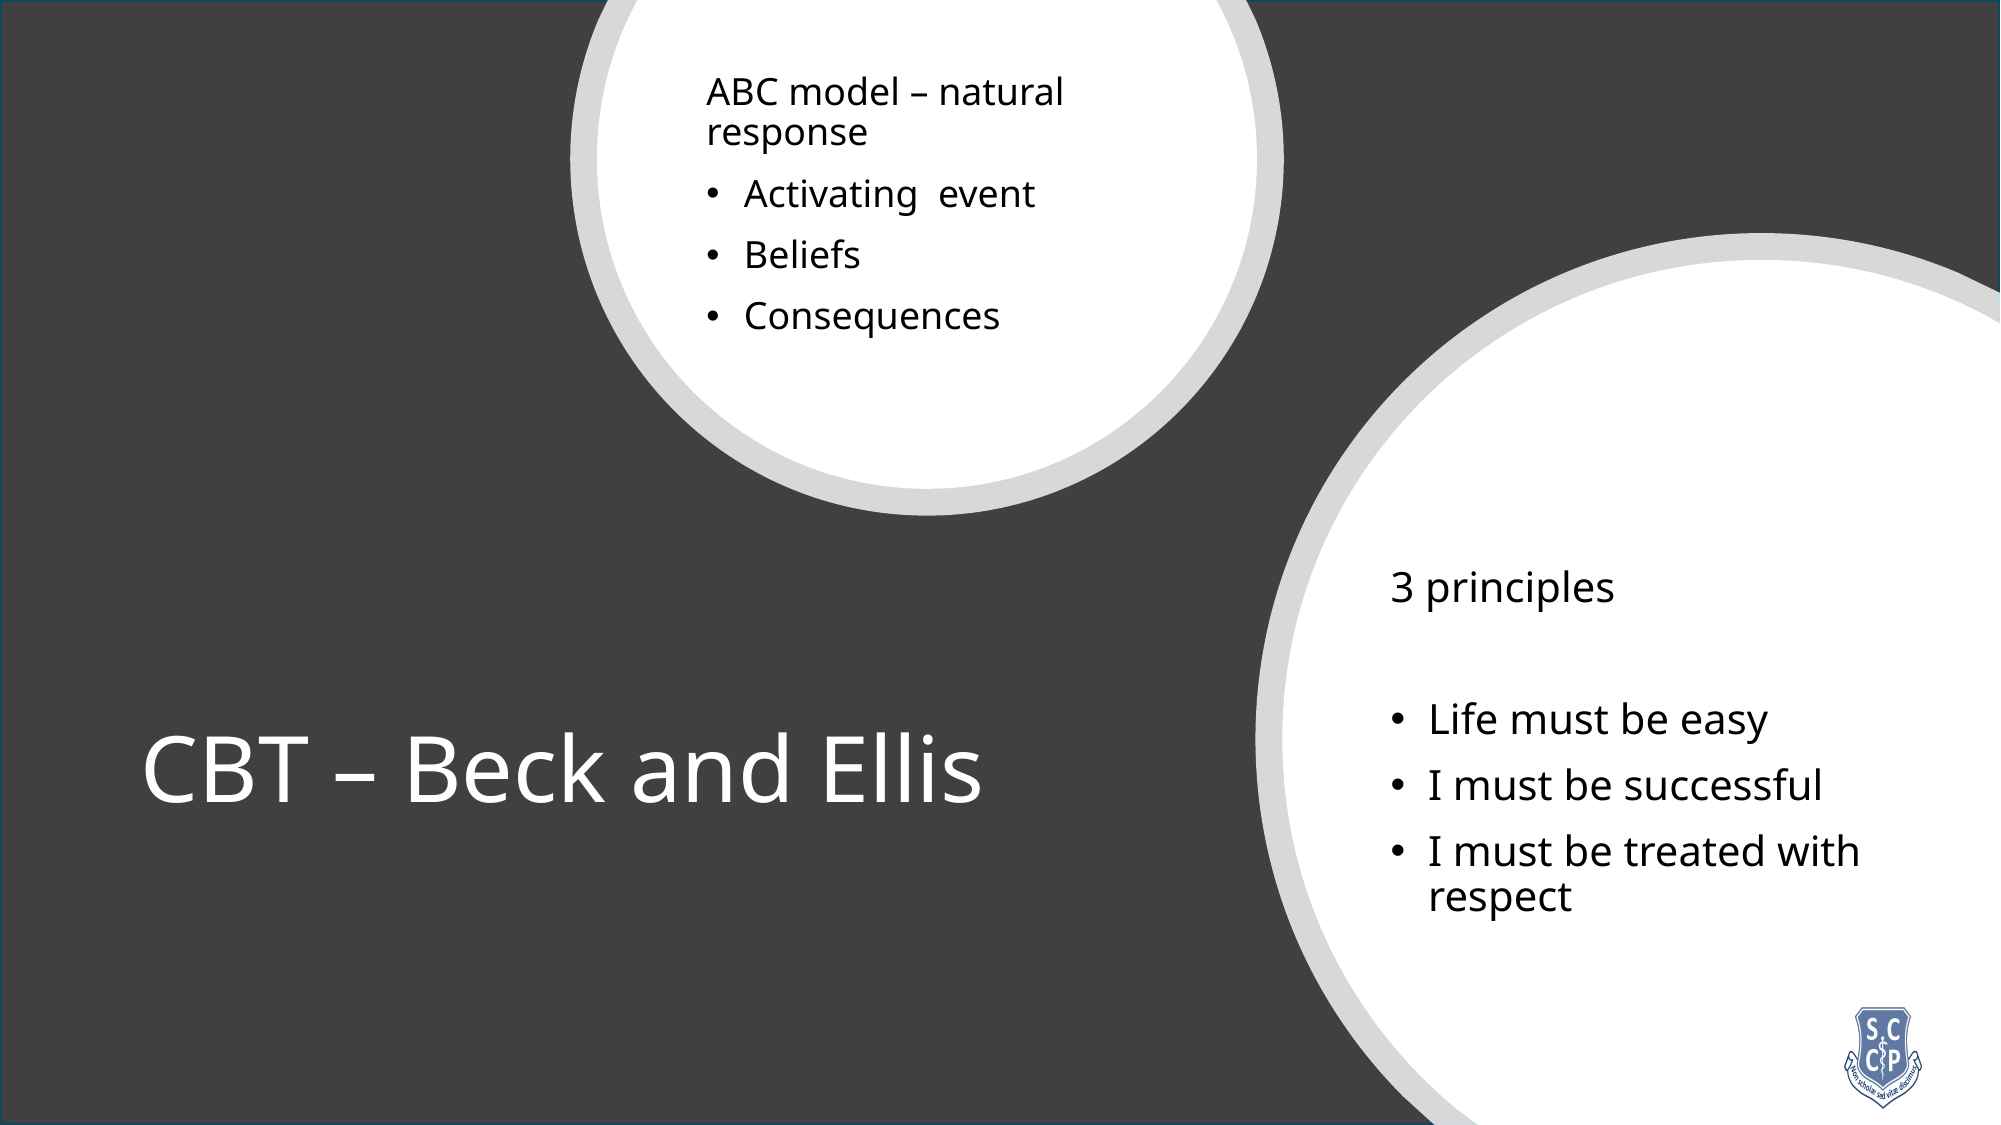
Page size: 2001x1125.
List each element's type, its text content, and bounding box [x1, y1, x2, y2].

list ABC model – natural response Activating event Beliefs Consequences [691, 58, 1164, 353]
picture [1844, 1005, 1923, 1111]
text_box [0, 0, 2000, 1125]
text_box [1253, 231, 2000, 1125]
text_box [1280, 258, 2000, 1125]
title CBT – Beck and Ellis [125, 574, 1119, 972]
list 3 principles Life must be easy I must be successful I must be treated with respect [1375, 515, 1946, 972]
text_box [595, 0, 1259, 491]
text_box [568, 0, 1286, 518]
